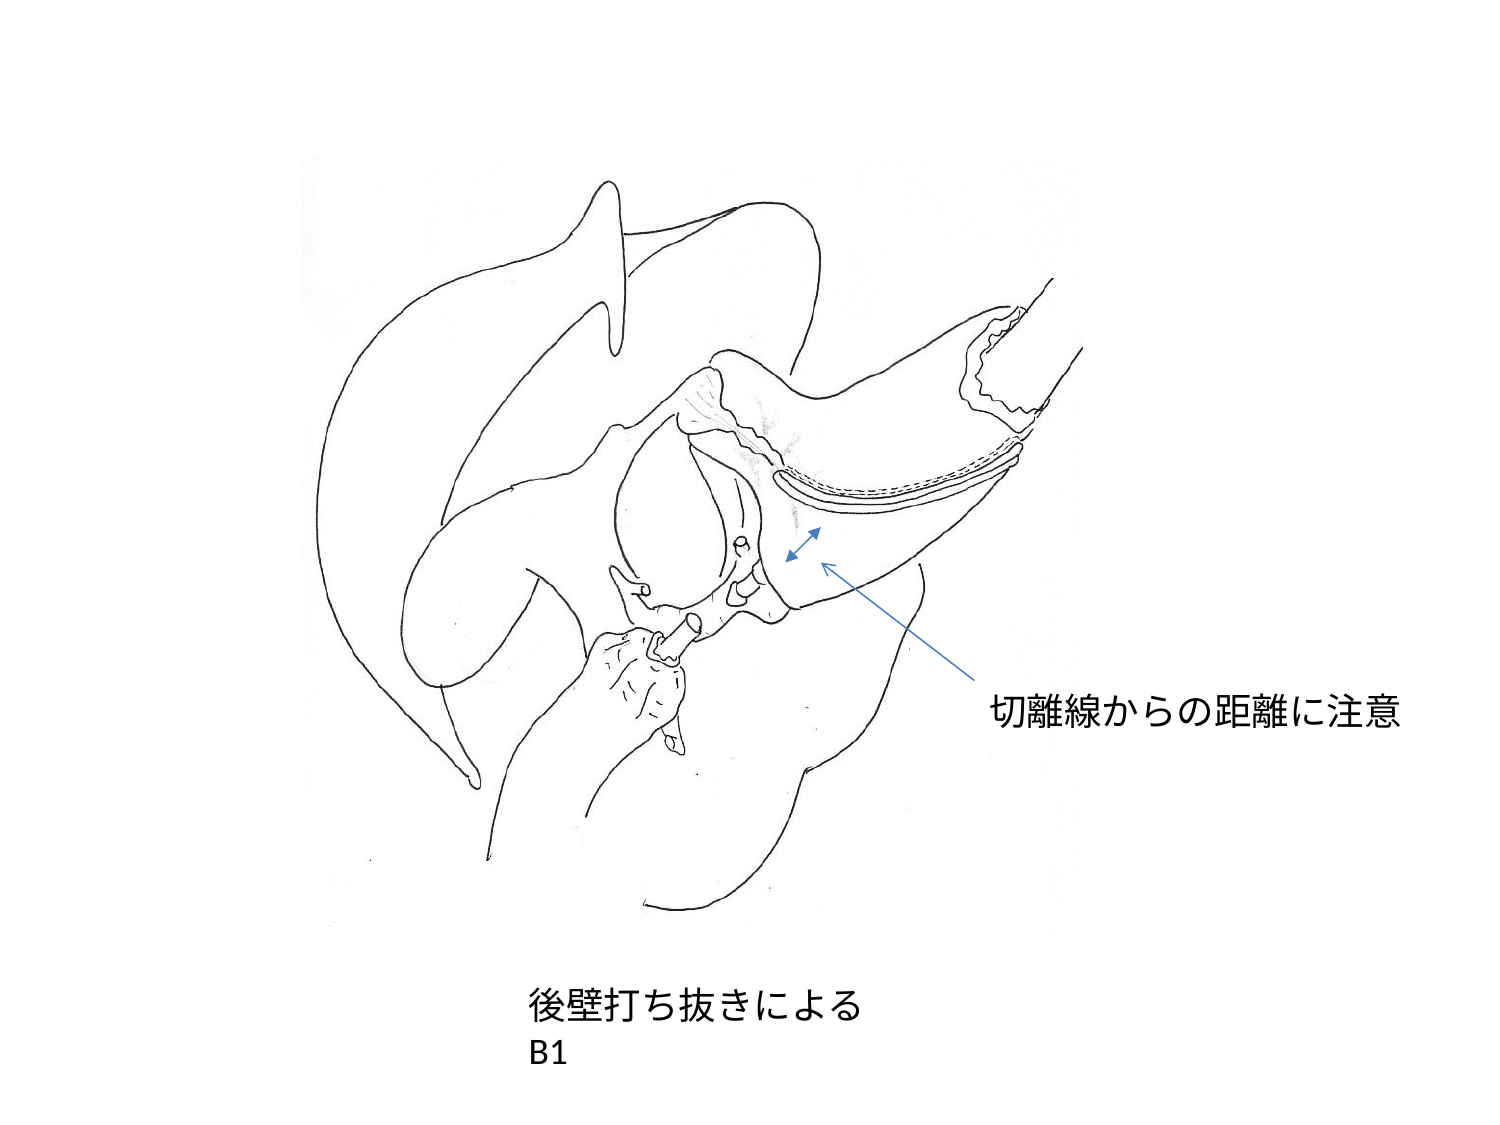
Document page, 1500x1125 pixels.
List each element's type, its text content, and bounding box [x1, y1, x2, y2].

text_box 後壁打ち抜きによるB1 [513, 974, 904, 1080]
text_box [820, 562, 975, 681]
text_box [785, 526, 822, 563]
picture [300, 157, 1084, 938]
text_box 切離線からの距離に注意 [1088, 680, 1447, 741]
